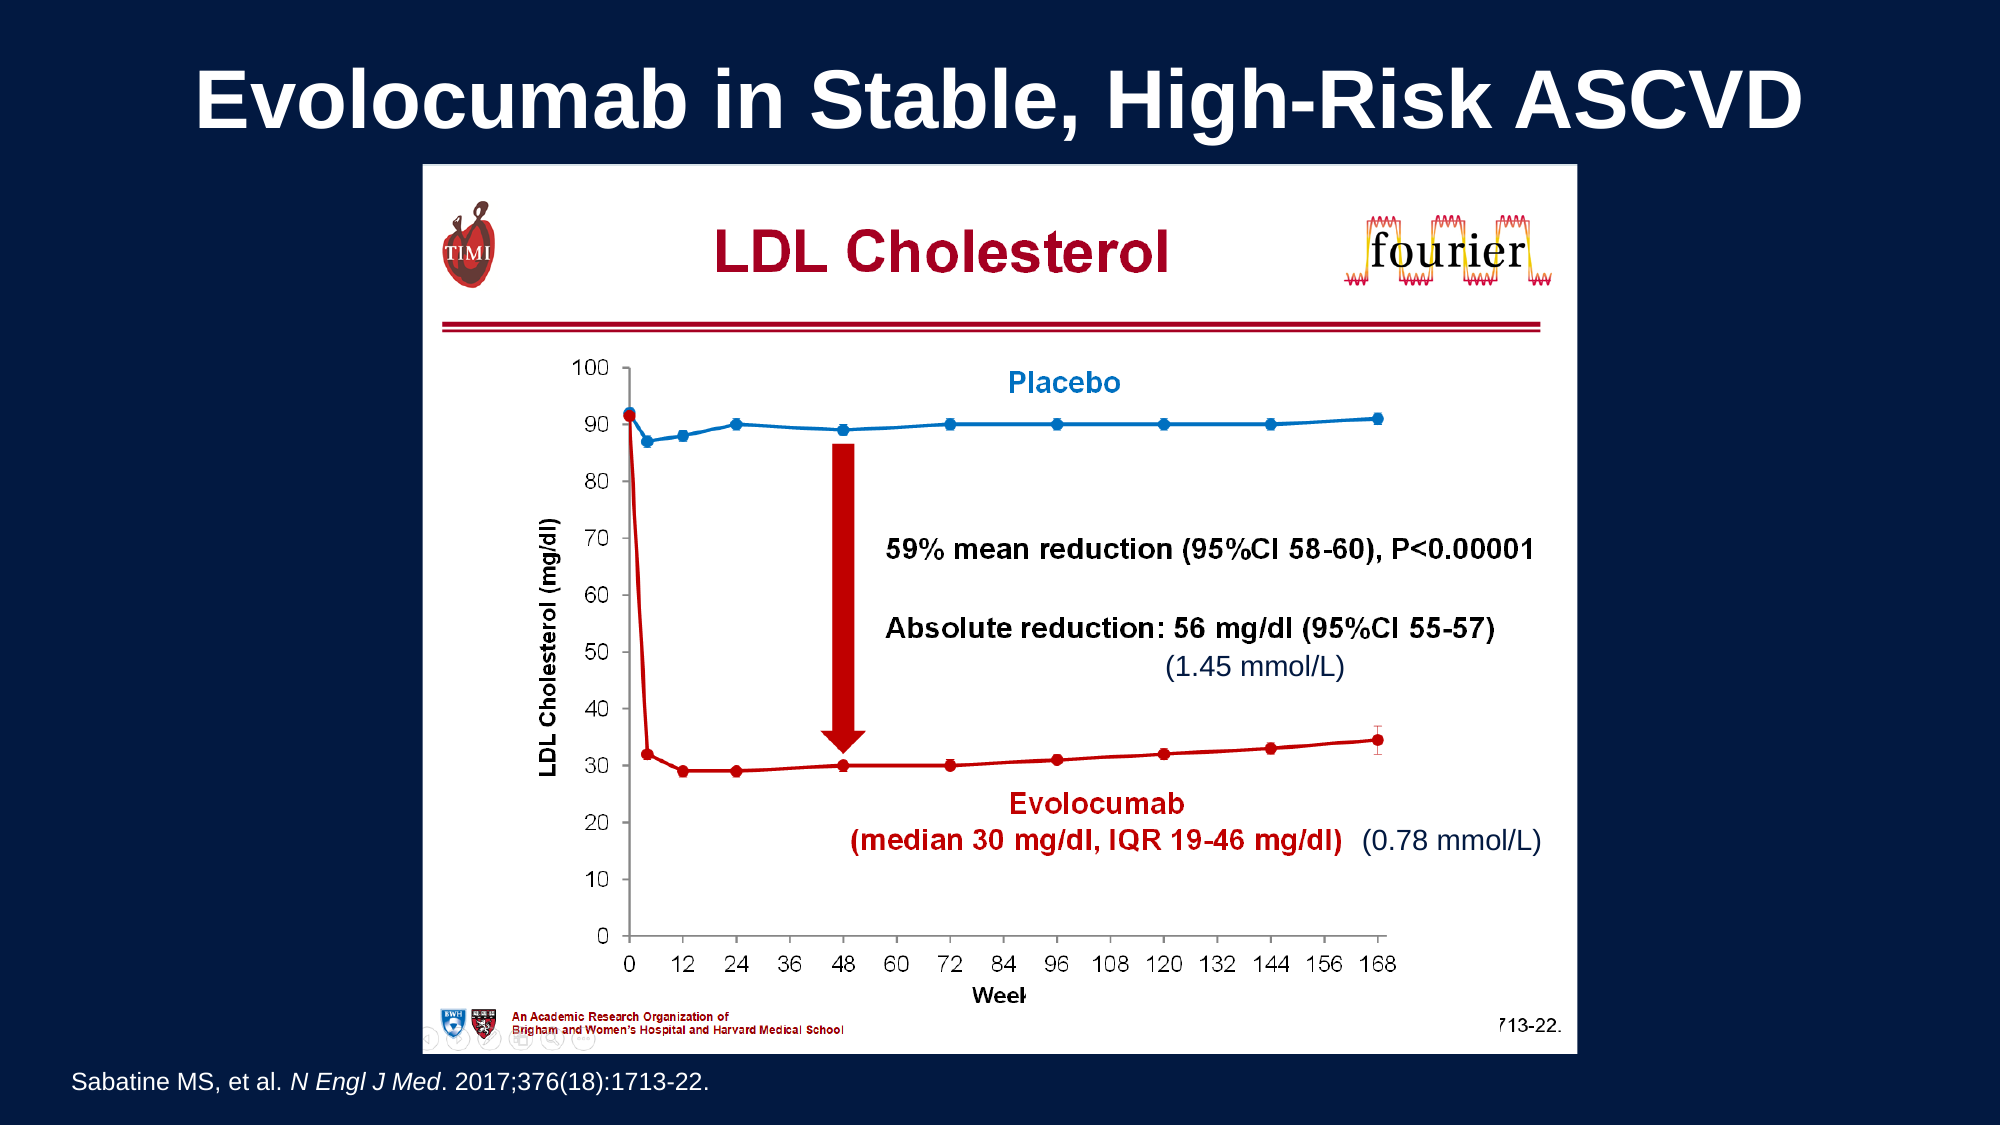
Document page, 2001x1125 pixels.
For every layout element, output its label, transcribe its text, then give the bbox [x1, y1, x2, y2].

footer Sabatine MS, et al. N Engl J Med. 2017;376(18):1713-22. [26, 1066, 2000, 1125]
title Evolocumab in Stable, High-Risk ASCVD [0, 0, 2000, 200]
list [422, 164, 1578, 1054]
